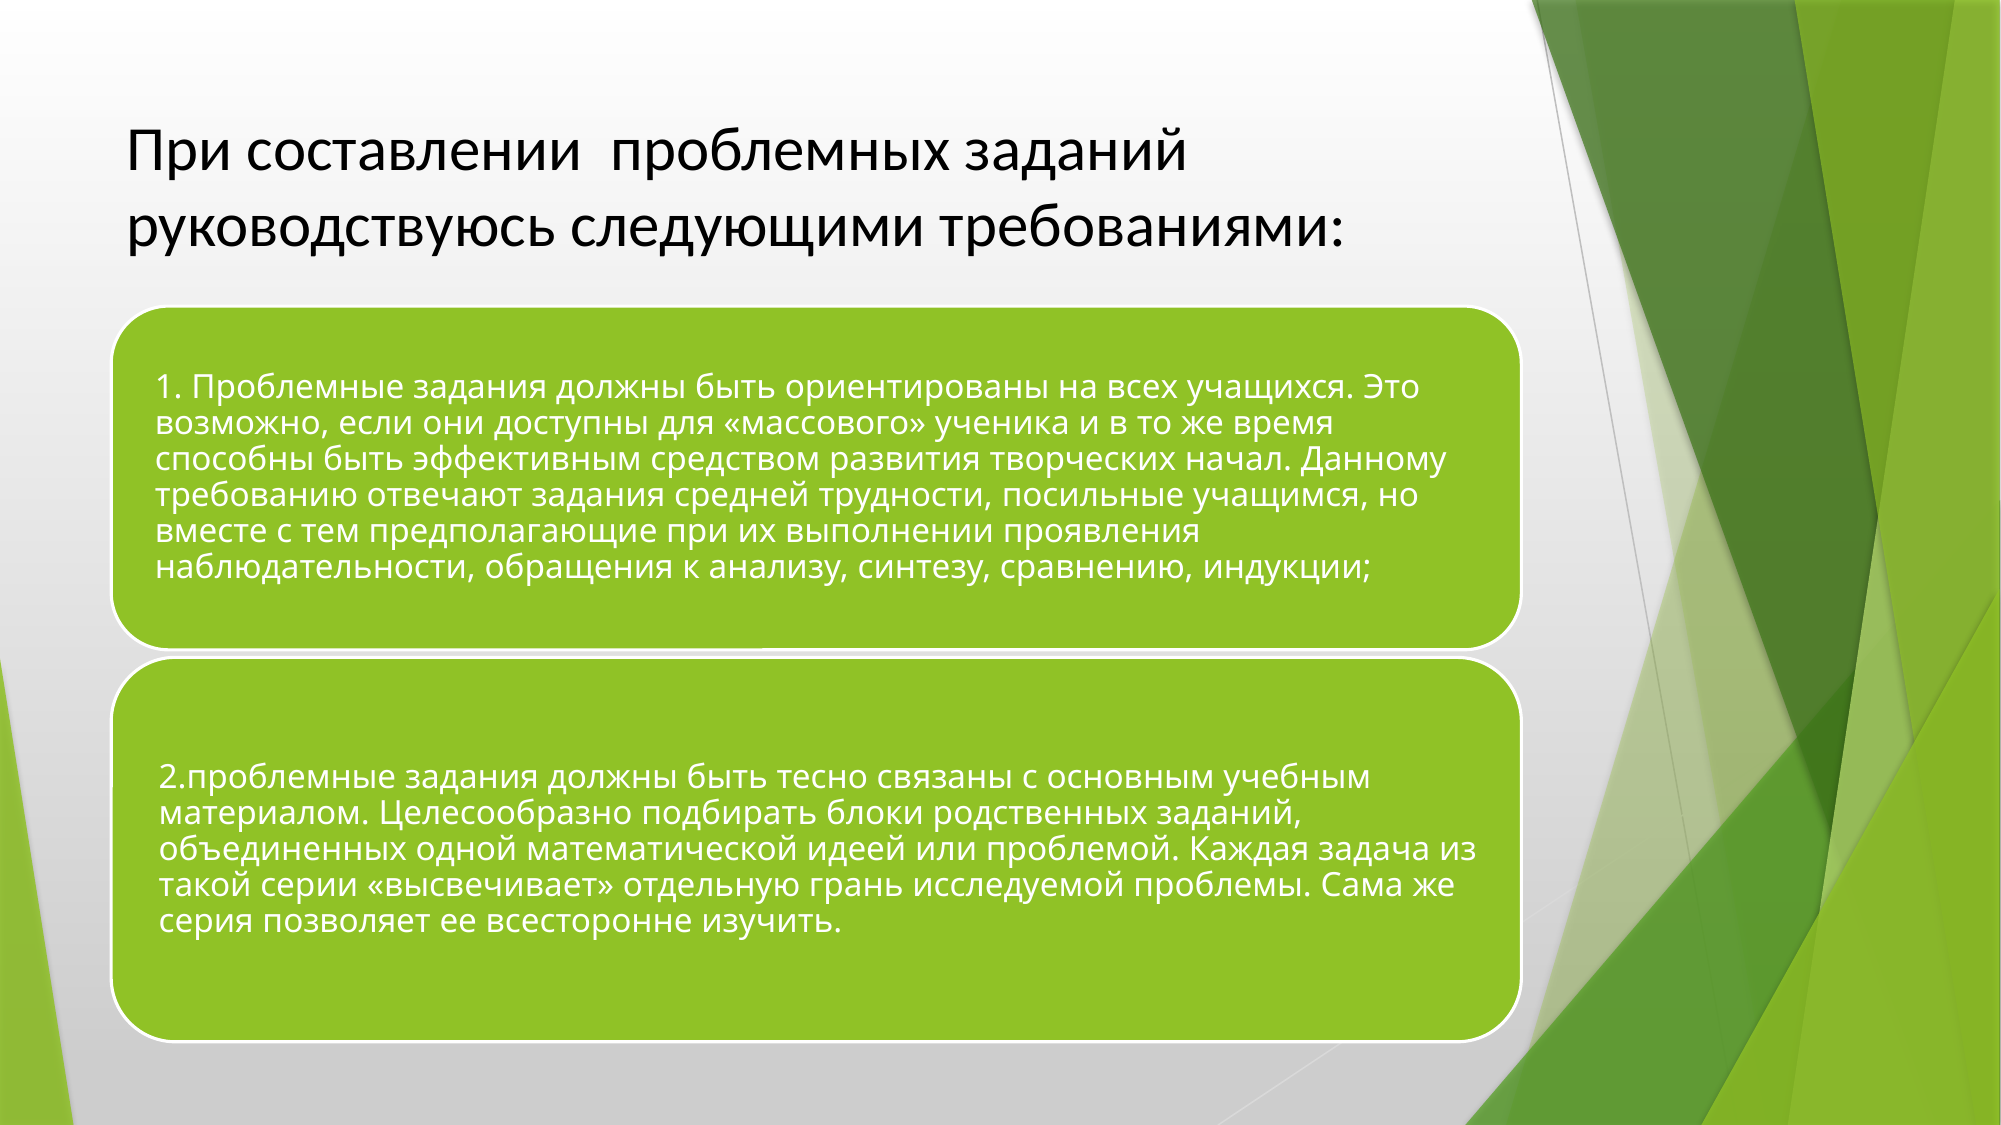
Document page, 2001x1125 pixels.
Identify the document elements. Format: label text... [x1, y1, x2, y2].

title При составлении проблемных заданий руководствуюсь следующими требованиями: [111, 99, 1522, 269]
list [110, 288, 1522, 1059]
